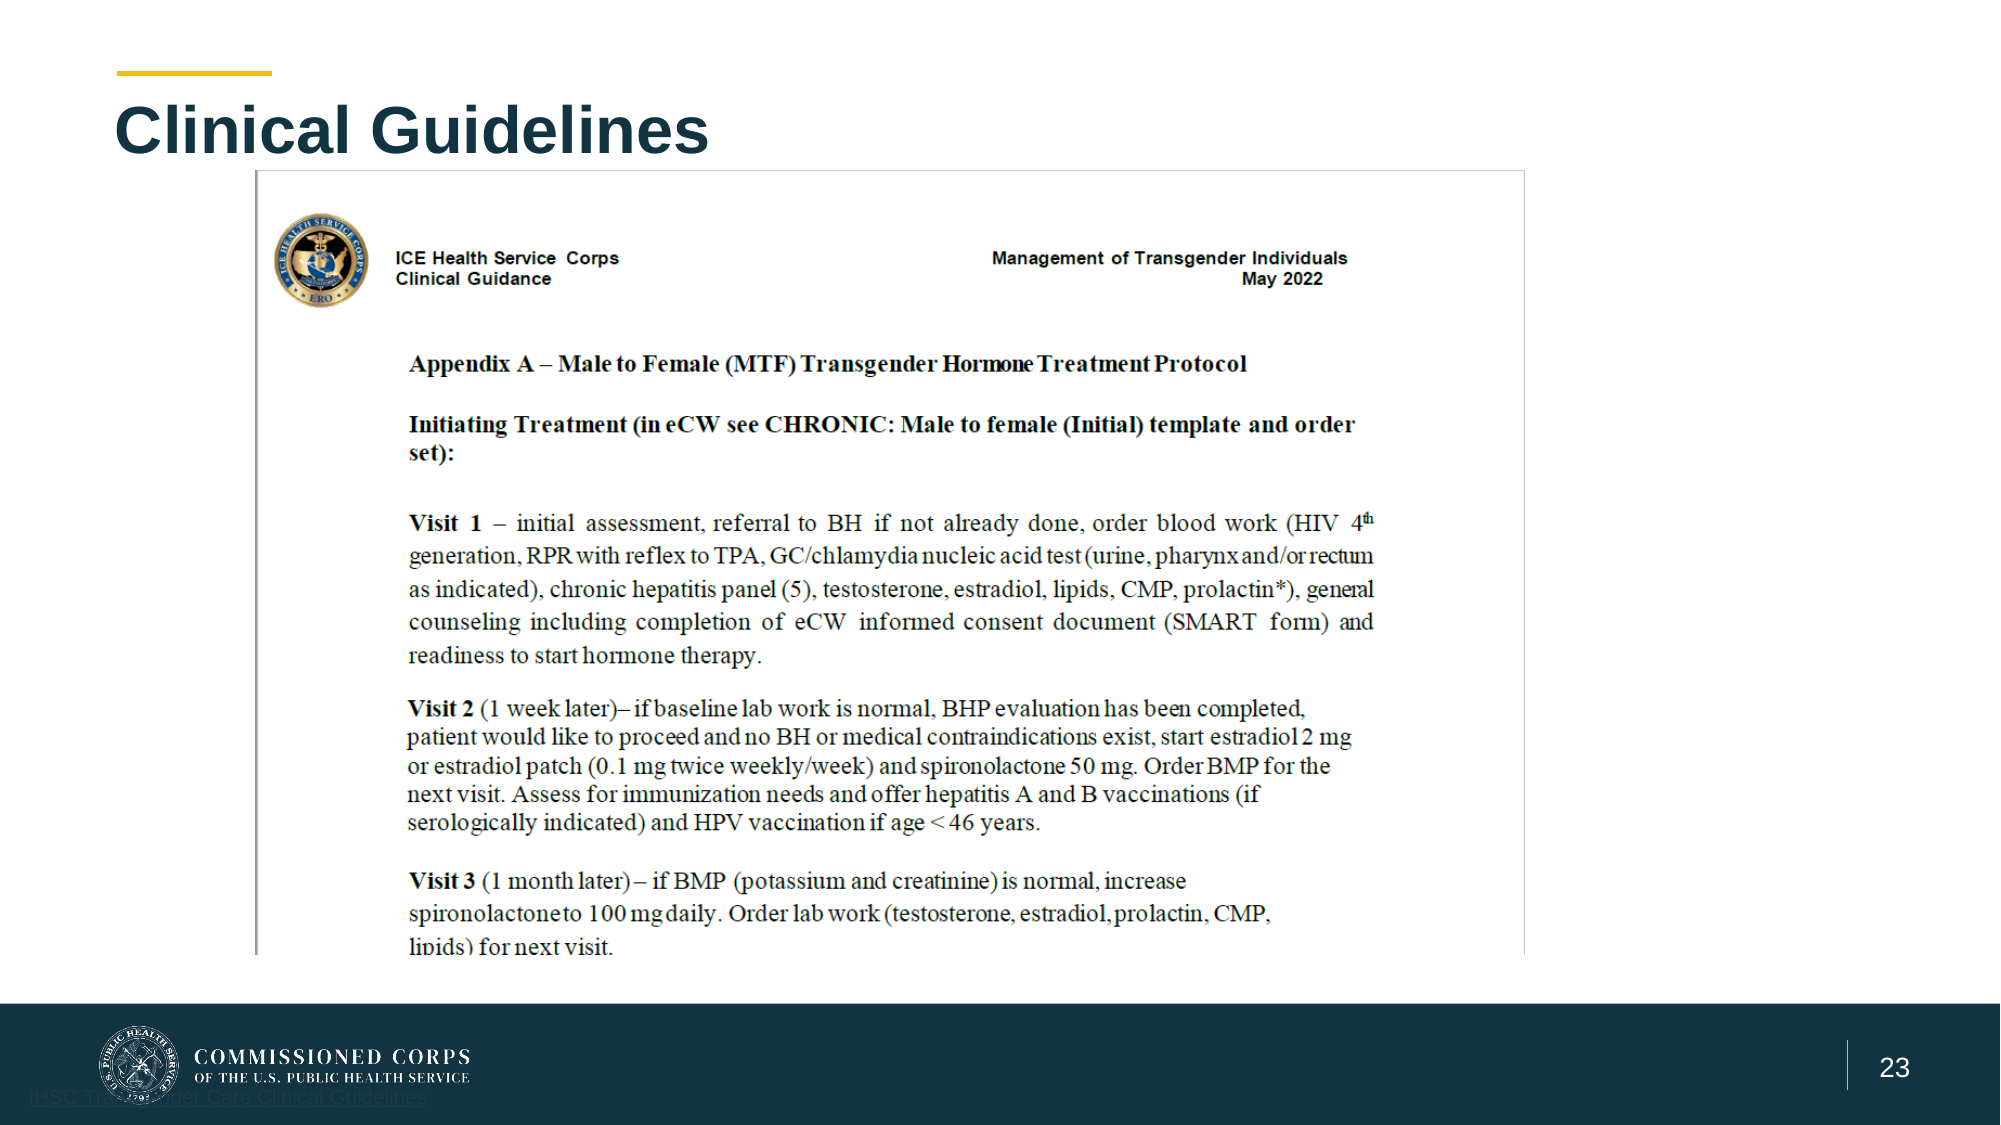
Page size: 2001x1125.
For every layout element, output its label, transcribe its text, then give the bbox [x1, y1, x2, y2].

title Clinical Guidelines [99, 79, 1344, 244]
picture [254, 170, 1525, 955]
picture [99, 1024, 471, 1076]
text_box IHSC Transgender Care Clinical Guidelines [13, 1076, 798, 1117]
